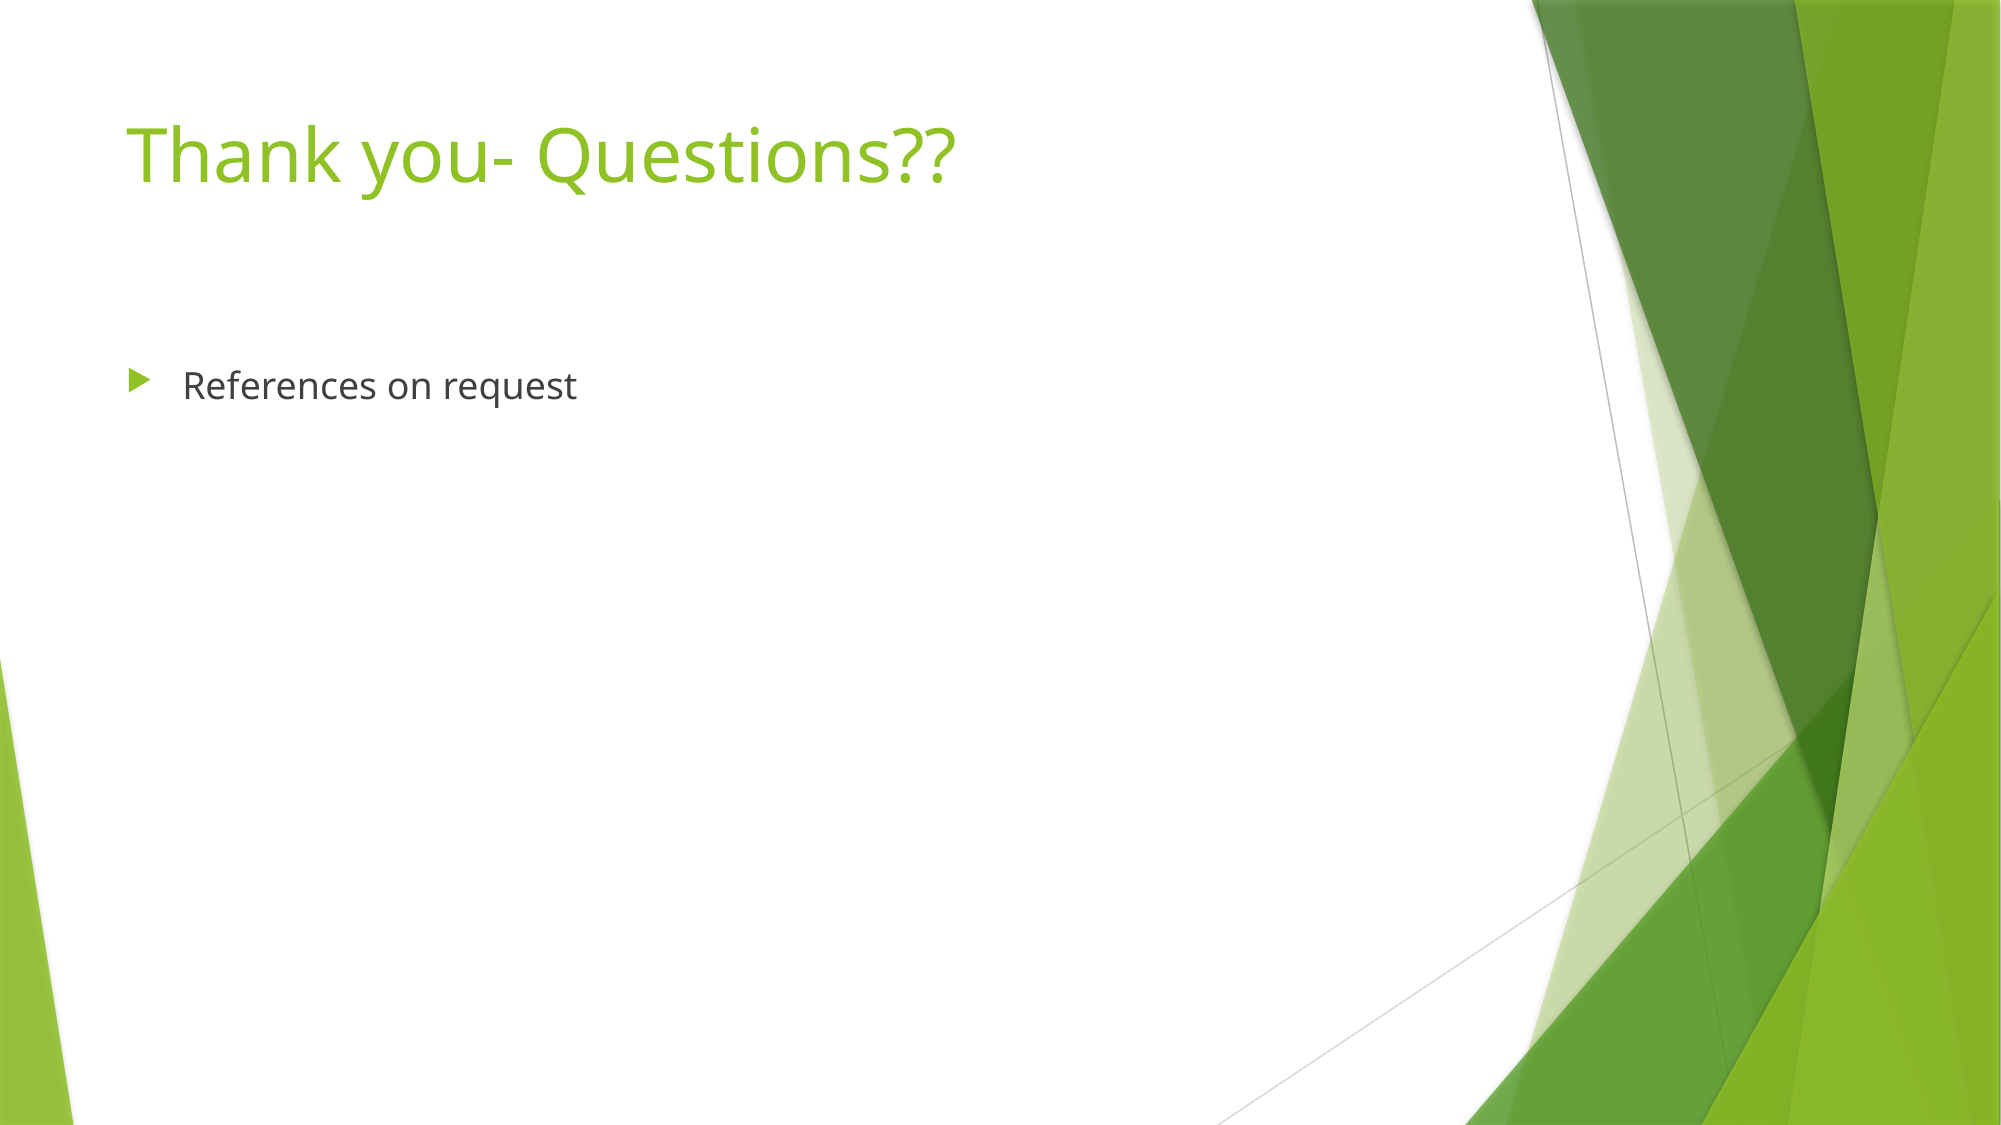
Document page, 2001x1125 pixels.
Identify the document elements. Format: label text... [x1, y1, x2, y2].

title Thank you- Questions?? [111, 99, 1522, 317]
list References on request [111, 354, 1522, 992]
